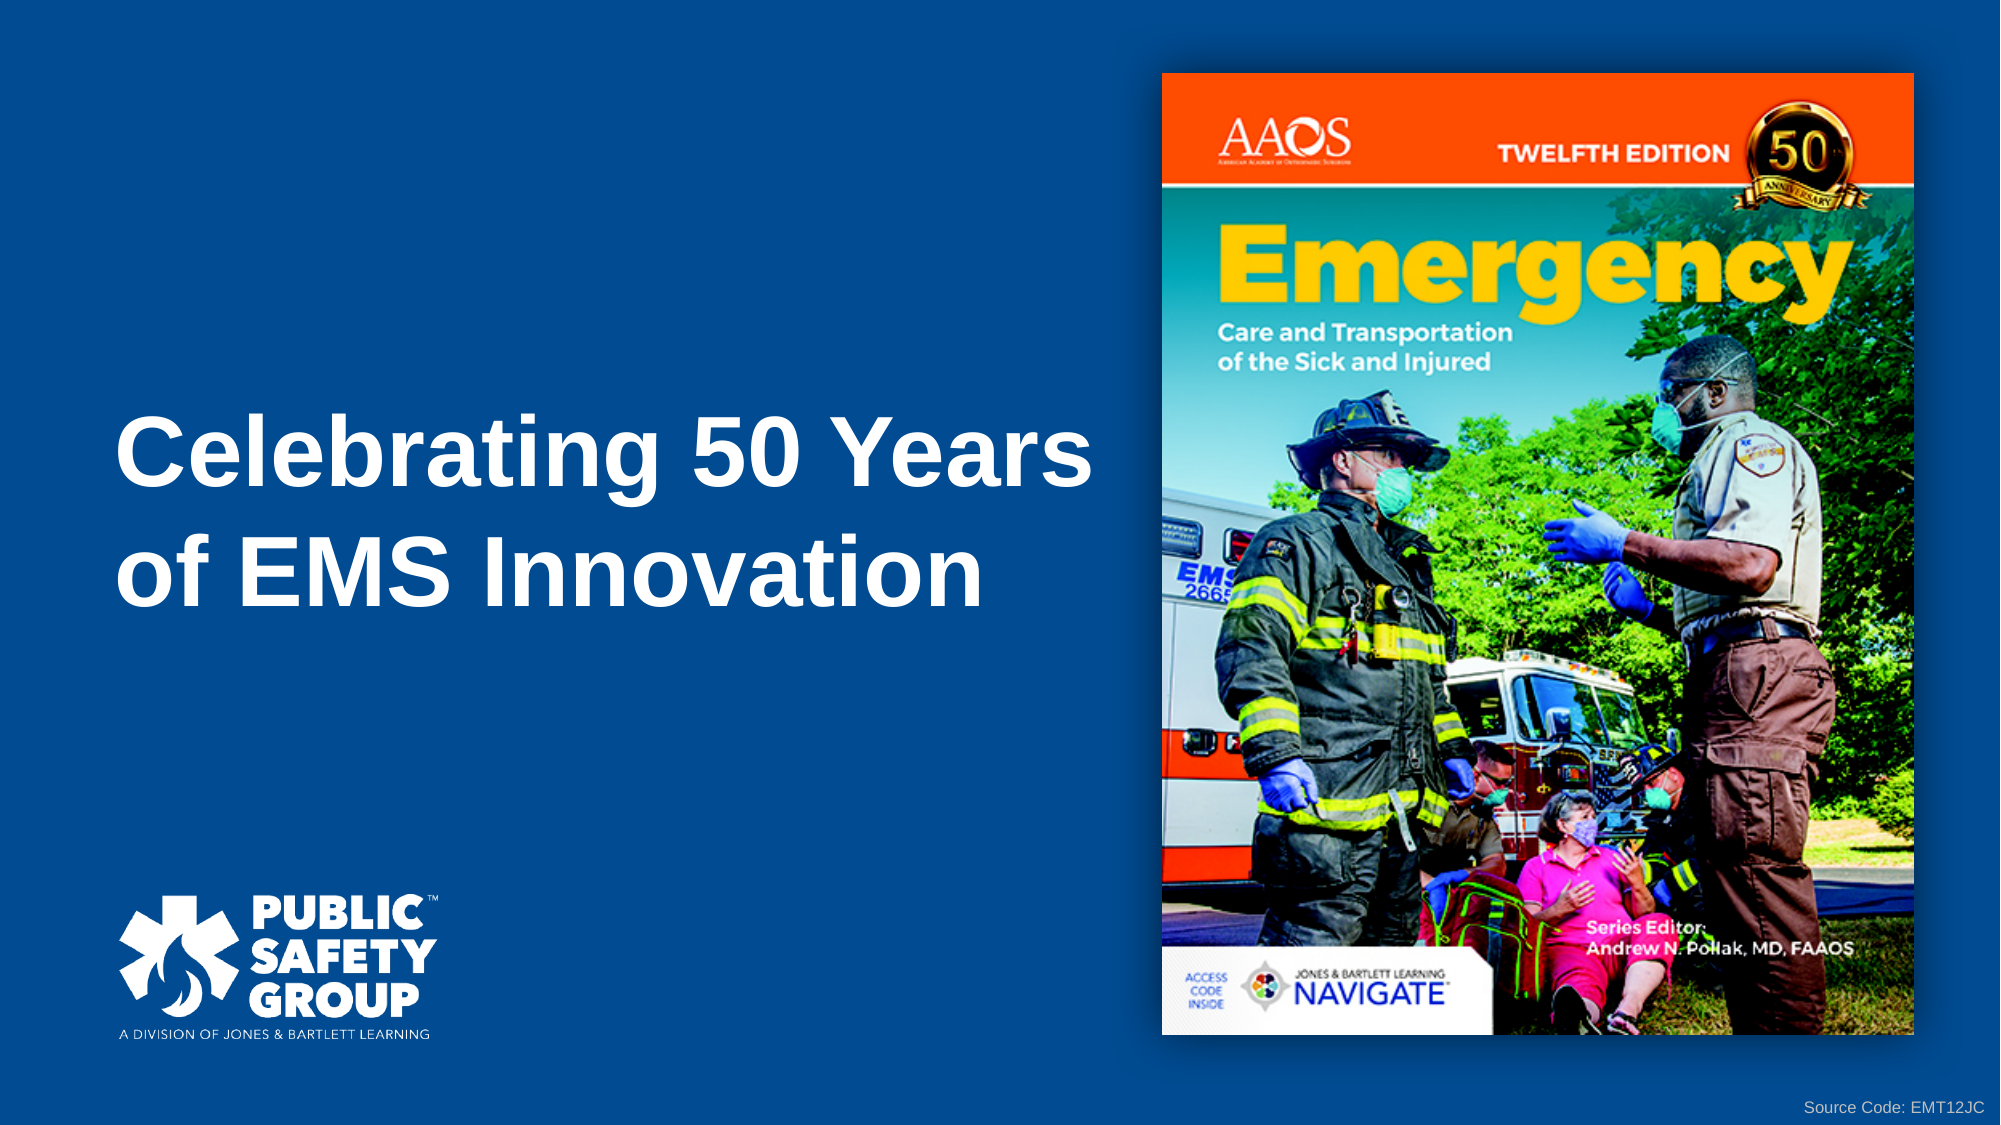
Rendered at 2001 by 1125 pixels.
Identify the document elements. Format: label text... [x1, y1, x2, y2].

picture [1162, 73, 1914, 1036]
text_box Source Code: EMT12JC [1462, 1089, 2000, 1125]
title Celebrating 50 Years of EMS Innovation [99, 99, 1125, 913]
picture [118, 894, 438, 1039]
